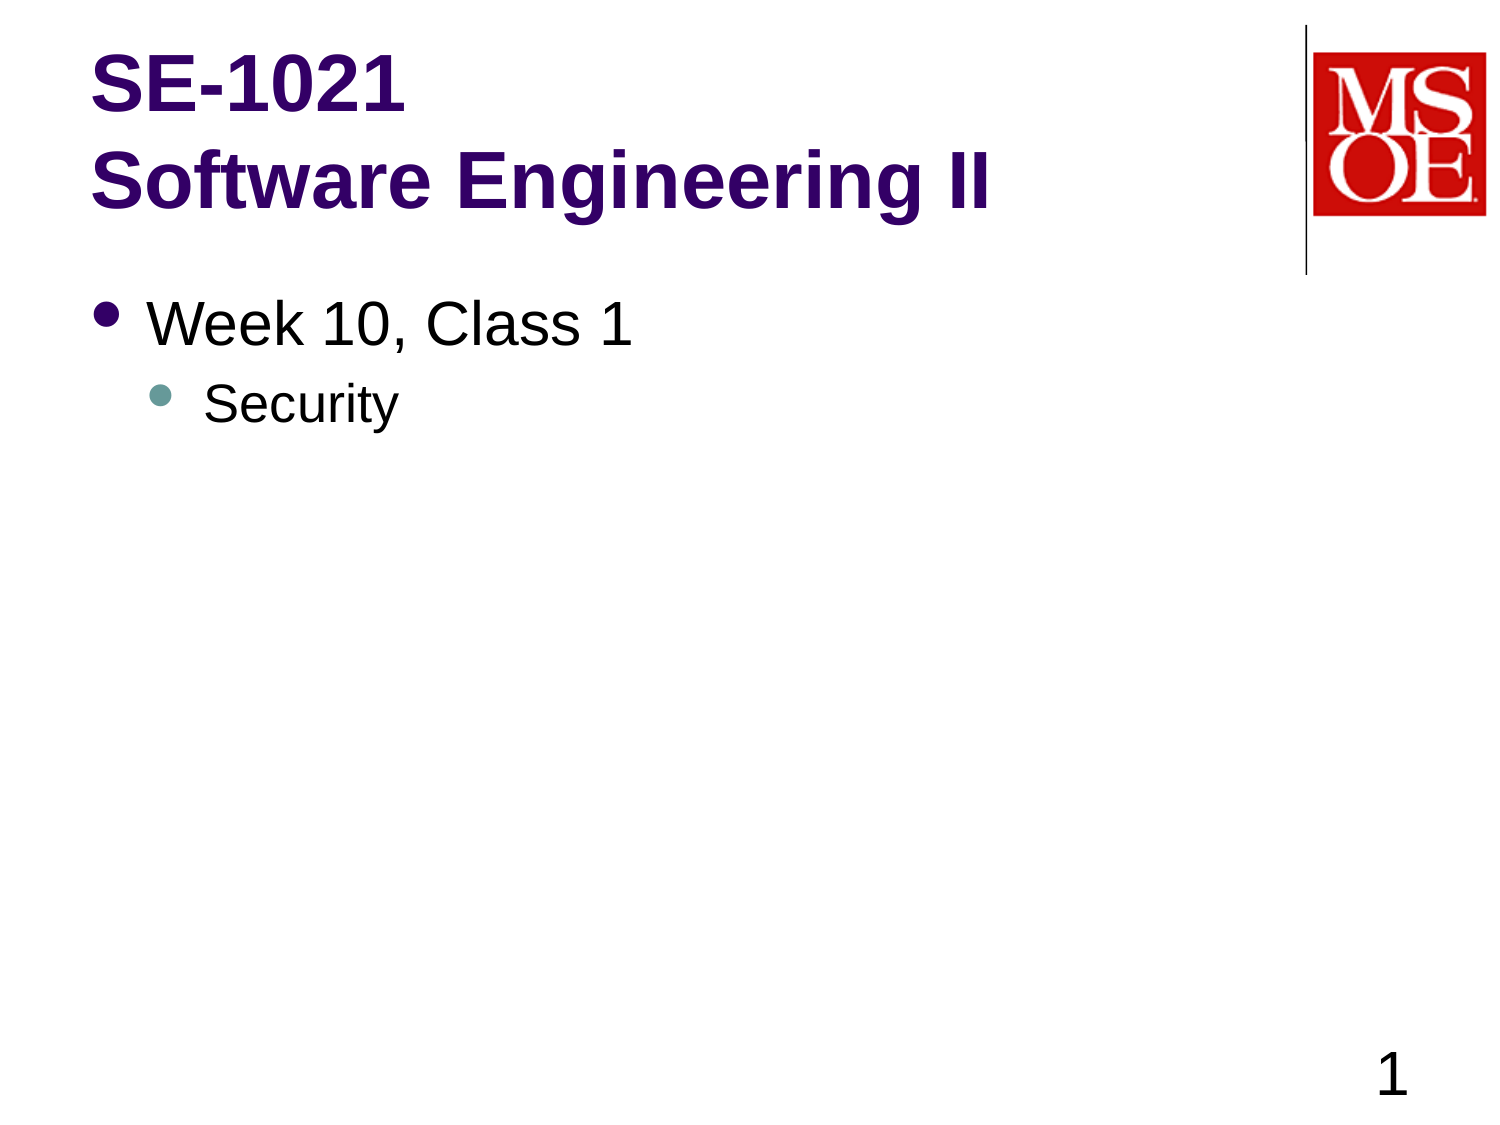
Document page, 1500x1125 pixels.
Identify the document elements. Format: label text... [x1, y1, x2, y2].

title SE-1021 Software Engineering II [75, 20, 1313, 233]
slide_number 1 [1074, 1024, 1426, 1101]
list Week 10, Class 1 Security [75, 275, 1425, 999]
picture [1313, 37, 1488, 232]
